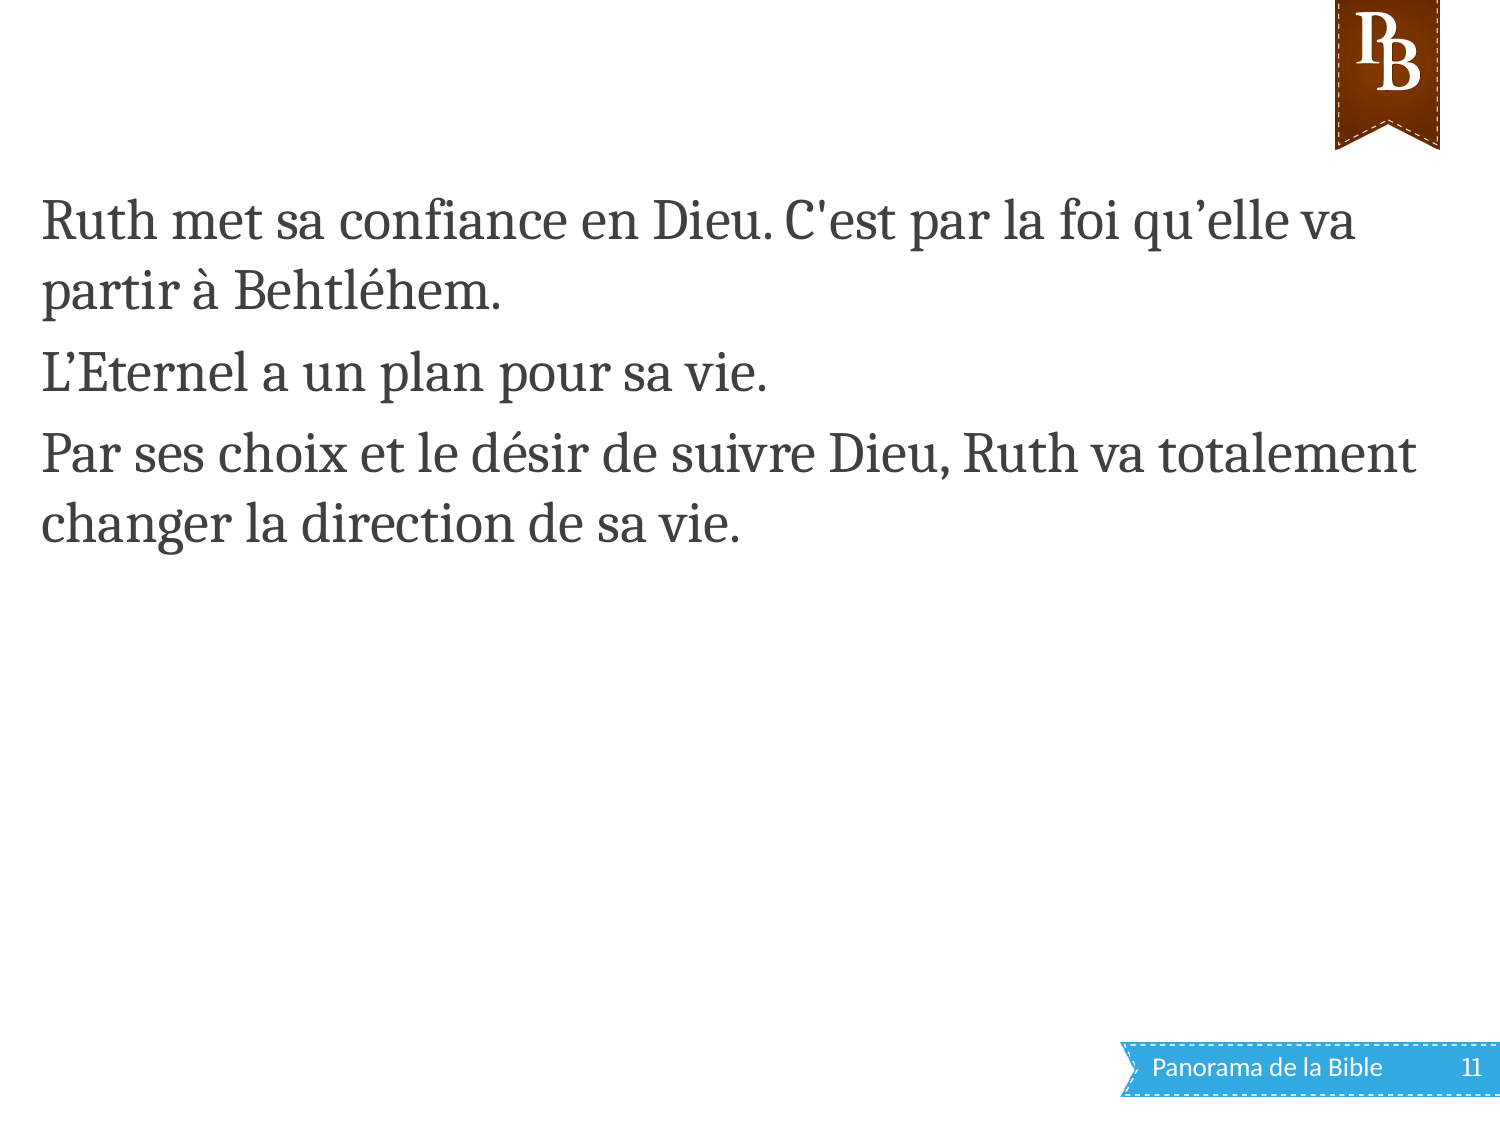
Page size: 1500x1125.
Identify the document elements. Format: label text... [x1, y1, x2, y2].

picture [1335, 0, 1440, 150]
list Ruth met sa confiance en Dieu. C'est par la foi qu’elle va partir à Behtléhem. L’Eternel a un plan pour sa vie. Par ses choix et le désir de suivre Dieu, Ruth va totalement changer la direction de sa vie. [26, 173, 1468, 1023]
picture [1120, 1042, 1500, 1097]
